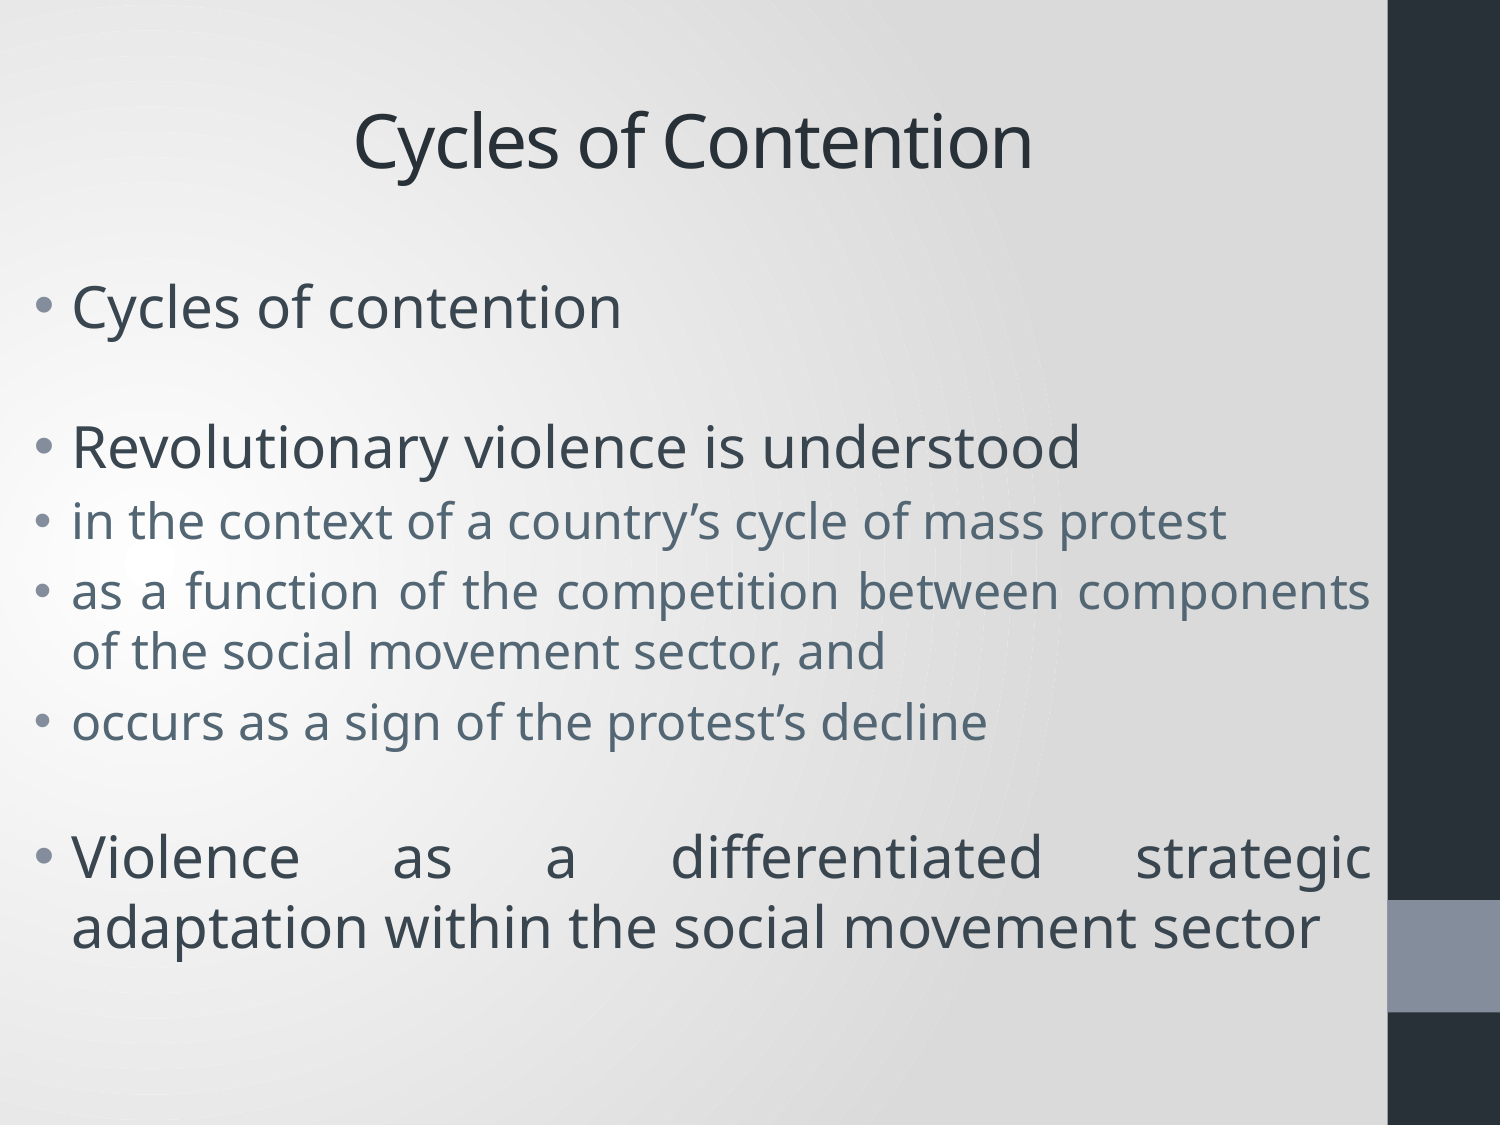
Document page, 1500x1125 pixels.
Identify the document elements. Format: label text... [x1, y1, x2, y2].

list Cycles of contention Revolutionary violence is understood in the context of a country’s cycle of mass protest as a function of the competition between components of the social movement sector, and occurs as a sign of the protest’s decline Violence as a differentiated strategic adaptation within the social movement sector [0, 262, 1388, 1125]
title Cycles of Contention [0, 45, 1388, 233]
